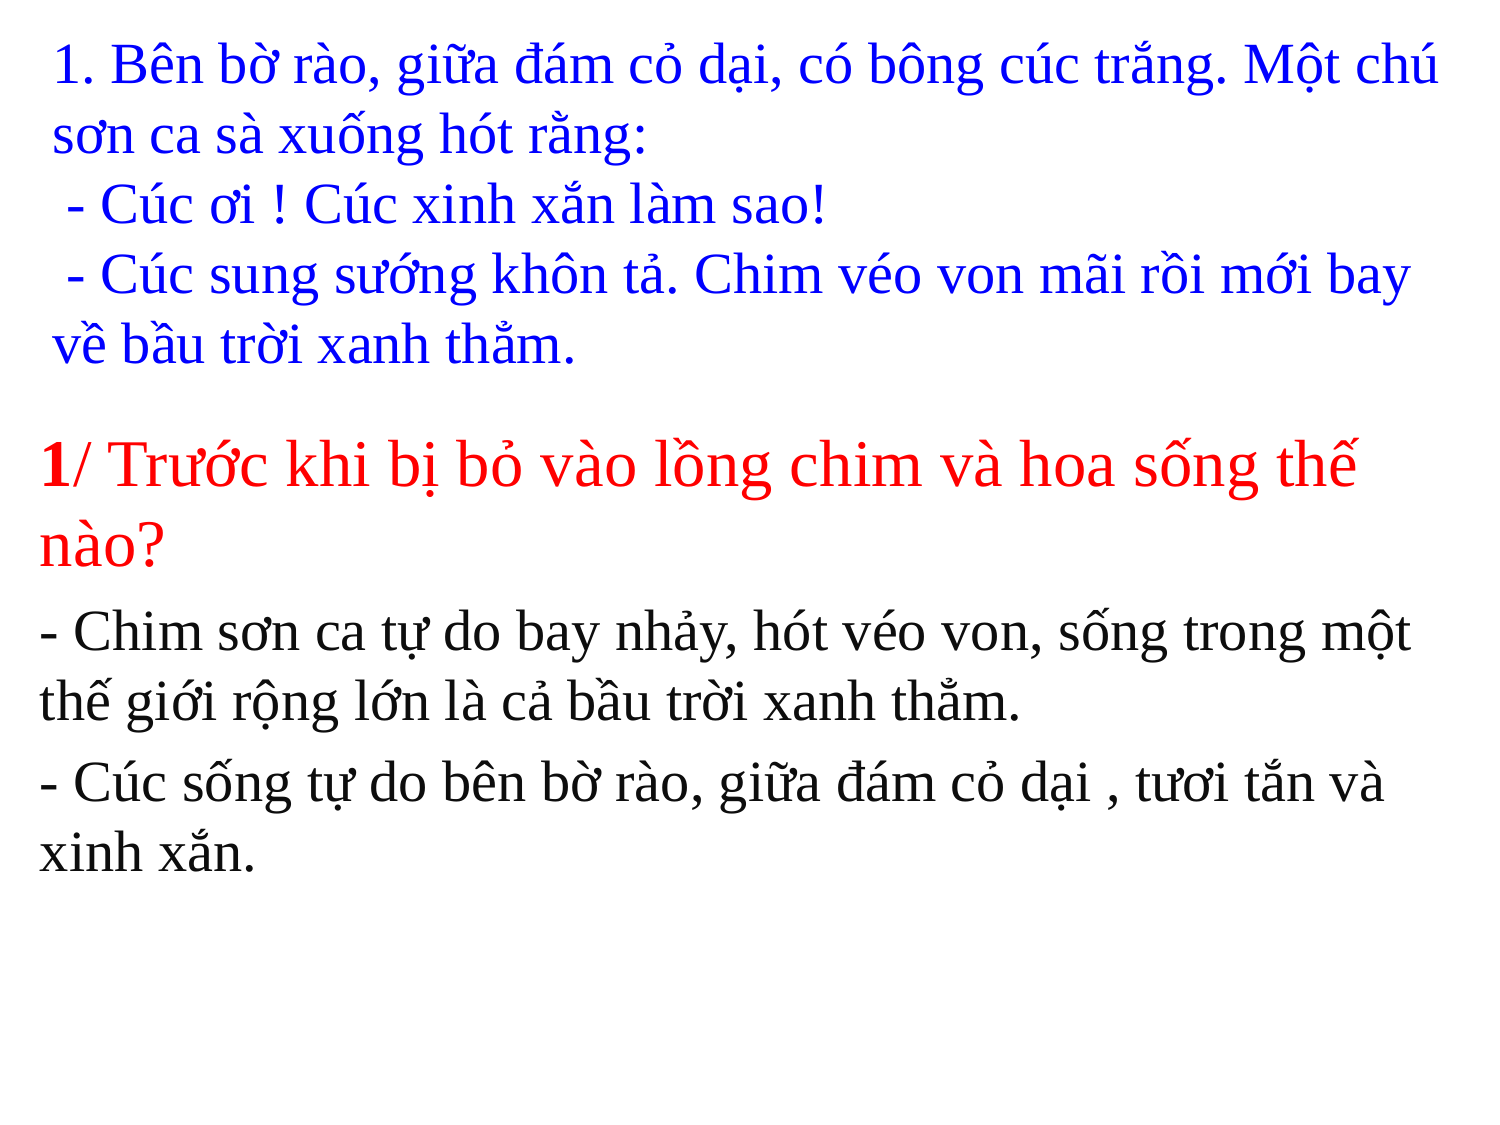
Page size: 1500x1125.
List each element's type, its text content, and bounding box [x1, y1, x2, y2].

title 1. Bên bờ rào, giữa đám cỏ dại, có bông cúc trắng. Một chú sơn ca sà xuống hót rằng: - Cúc ơi ! Cúc xinh xắn làm sao! - Cúc sung sướng khôn tả. Chim véo von mãi rồi mới bay về bầu trời xanh thẳm. [37, 37, 1476, 363]
list 1/ Trước khi bị bỏ vào lồng chim và hoa sống thế nào? - Chim sơn ca tự do bay nhảy, hót véo von, sống trong một thế giới rộng lớn là cả bầu trời xanh thẳm. - Cúc sống tự do bên bờ rào, giữa đám cỏ dại , tươi tắn và xinh xắn. [24, 412, 1476, 1006]
